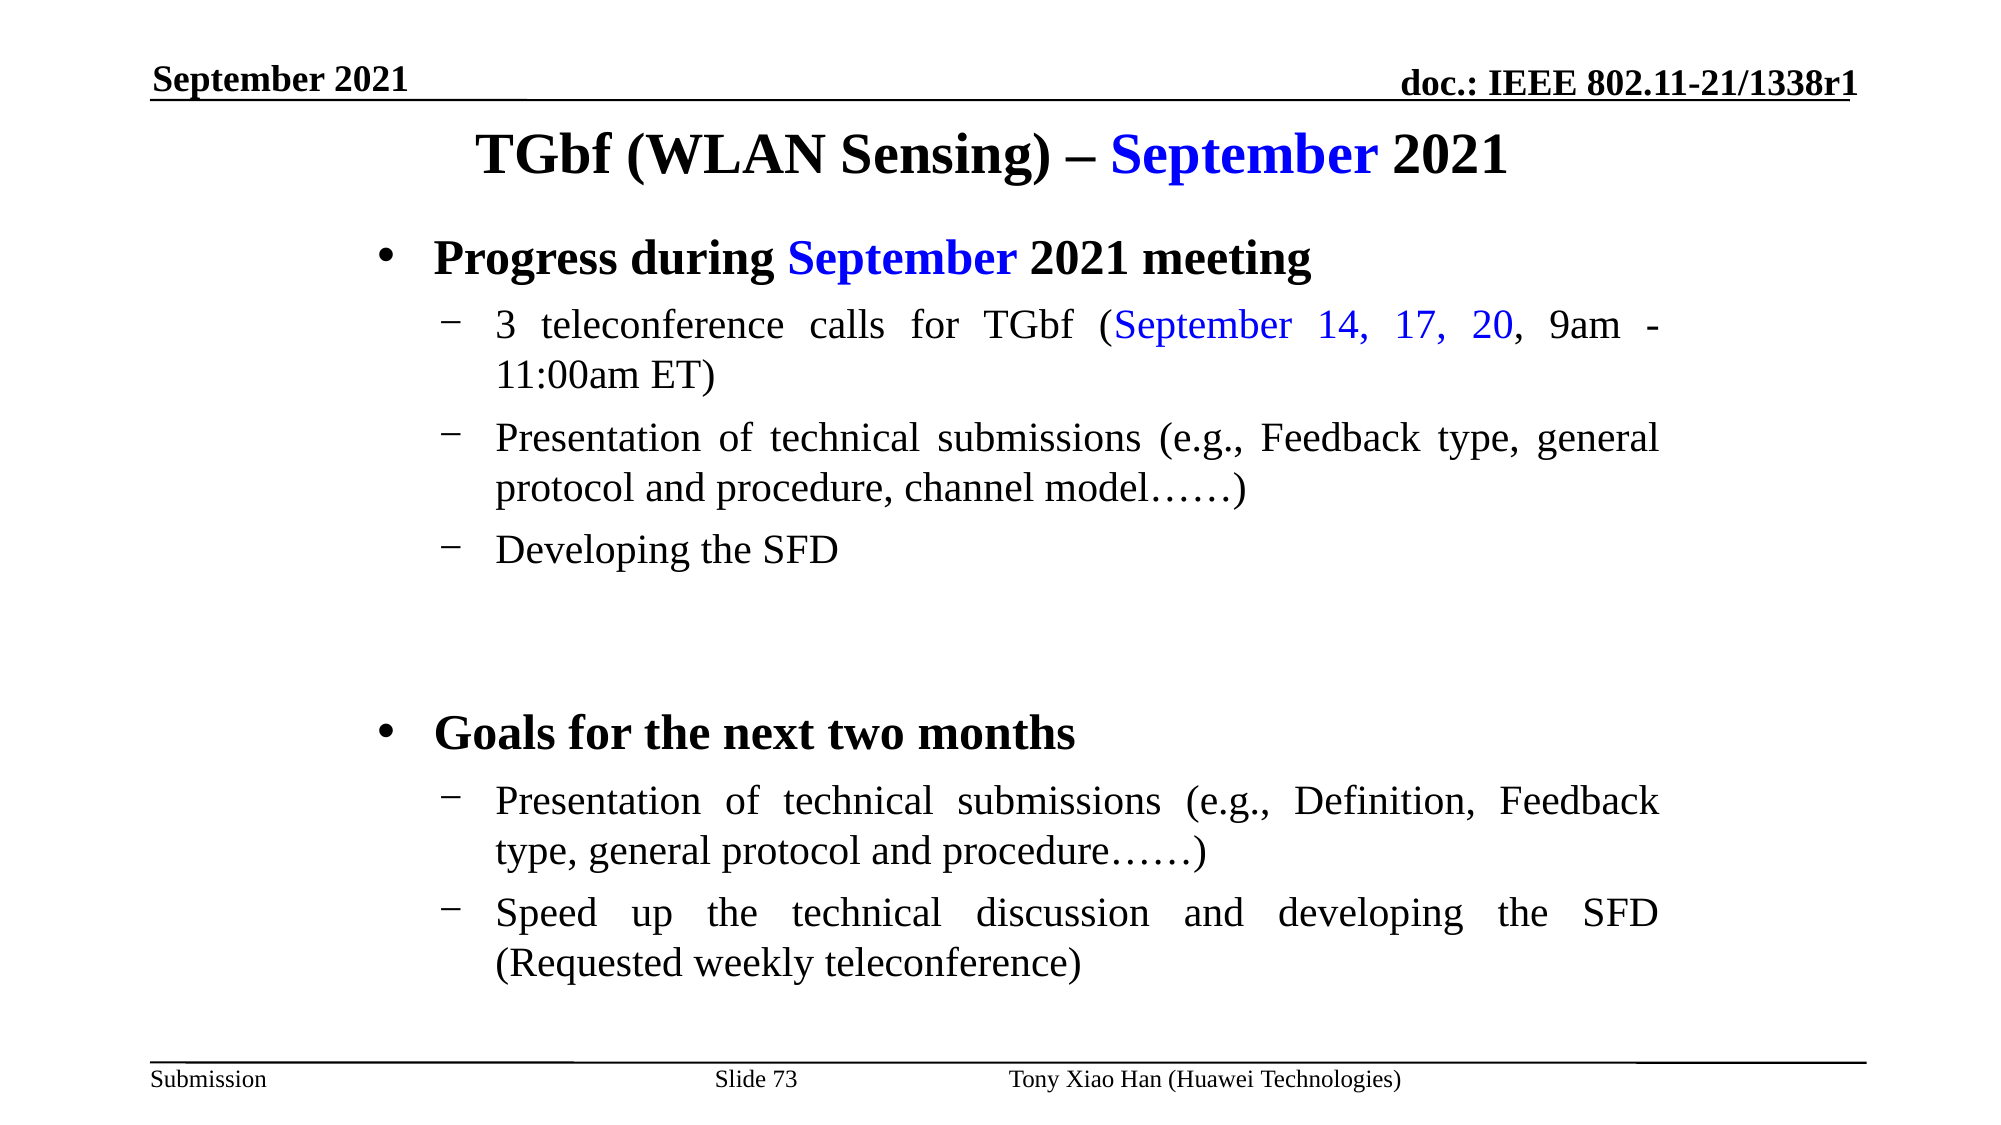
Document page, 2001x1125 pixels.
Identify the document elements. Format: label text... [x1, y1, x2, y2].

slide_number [152, 54, 563, 100]
title TGbf (WLAN Sensing) – September 2021 [362, 112, 1638, 188]
footer Tony Xiao Han (Huawei Technologies) [949, 1061, 1402, 1125]
slide_number Slide 73 [712, 1061, 800, 1125]
text_box Progress during September 2021 meeting 3 teleconference calls for TGbf (September 14, 17, 20, 9am - 11:00am ET) Presentation of technical submissions (e.g., Feedback type, general protocol and procedure, channel model……) Developing the SFD Goals for the next two months Presentation of technical submissions (e.g., Definition, Feedback type, general protocol and procedure……) Speed up the technical discussion and developing the SFD (Requested weekly teleconference) [362, 217, 1675, 1038]
